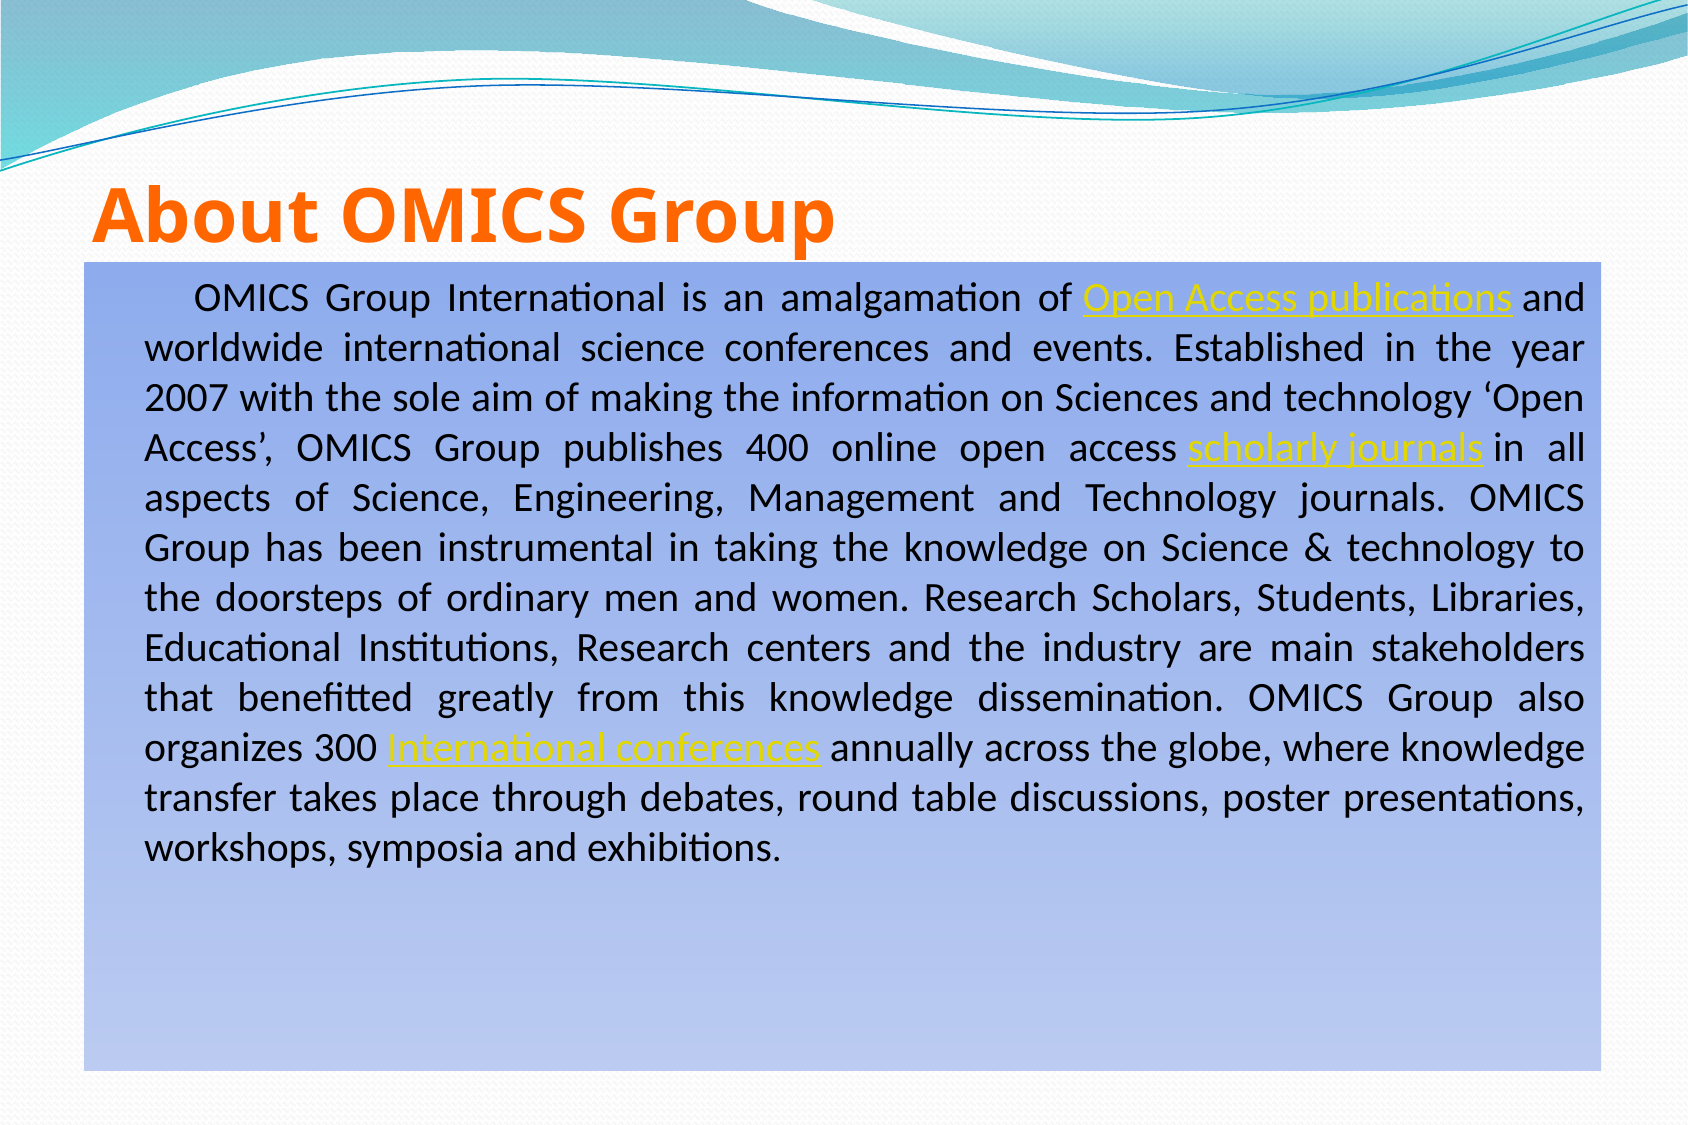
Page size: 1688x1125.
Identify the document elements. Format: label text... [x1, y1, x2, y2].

title About OMICS Group [92, 70, 1604, 259]
list OMICS Group International is an amalgamation of Open Access publications and worldwide international science conferences and events. Established in the year 2007 with the sole aim of making the information on Sciences and technology ‘Open Access’, OMICS Group publishes 400 online open access scholarly journals in all aspects of Science, Engineering, Management and Technology journals. OMICS Group has been instrumental in taking the knowledge on Science & technology to the doorsteps of ordinary men and women. Research Scholars, Students, Libraries, Educational Institutions, Research centers and the industry are main stakeholders that benefitted greatly from this knowledge dissemination. OMICS Group also organizes 300 International conferences annually across the globe, where knowledge transfer takes place through debates, round table discussions, poster presentations, workshops, symposia and exhibitions. [84, 262, 1602, 1071]
